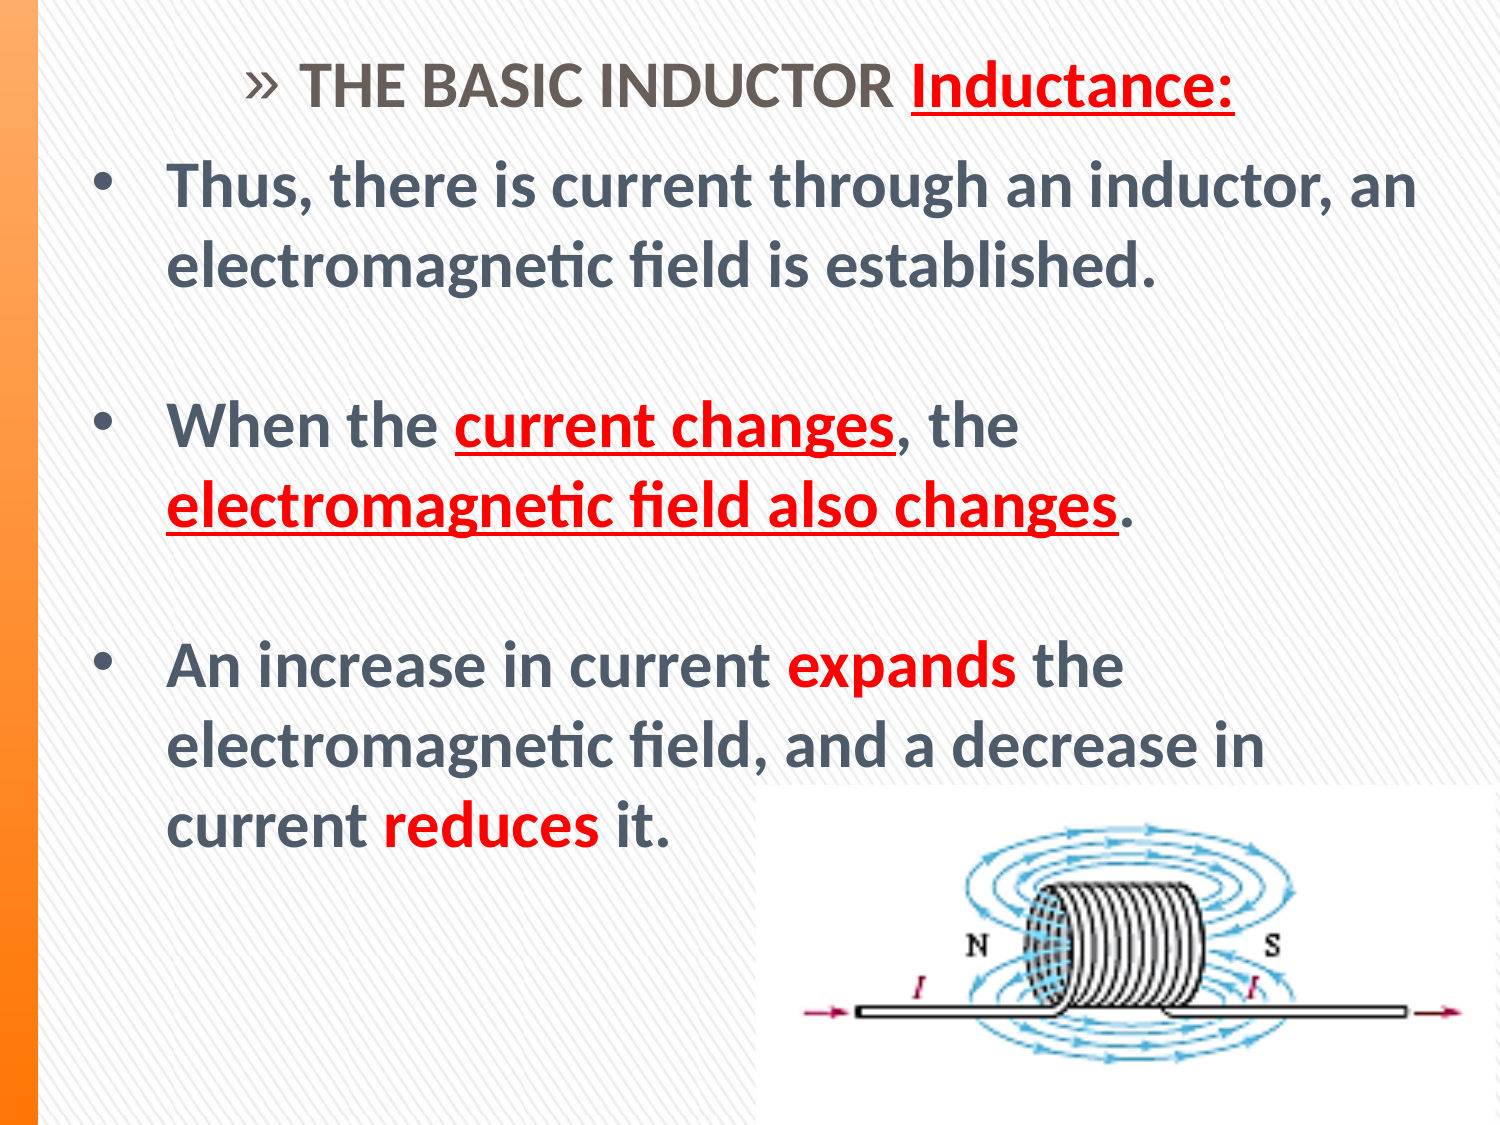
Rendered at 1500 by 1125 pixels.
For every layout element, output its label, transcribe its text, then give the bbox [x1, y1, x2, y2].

text_box Thus, there is current through an inductor, an electromagnetic field is established. When the current changes, the electromagnetic field also changes. An increase in current expands the electromagnetic field, and a decrease in current reduces it. [76, 133, 1459, 868]
subtitle THE BASIC INDUCTOR Inductance: [55, 33, 1424, 149]
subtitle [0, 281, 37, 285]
picture [755, 784, 1496, 1125]
